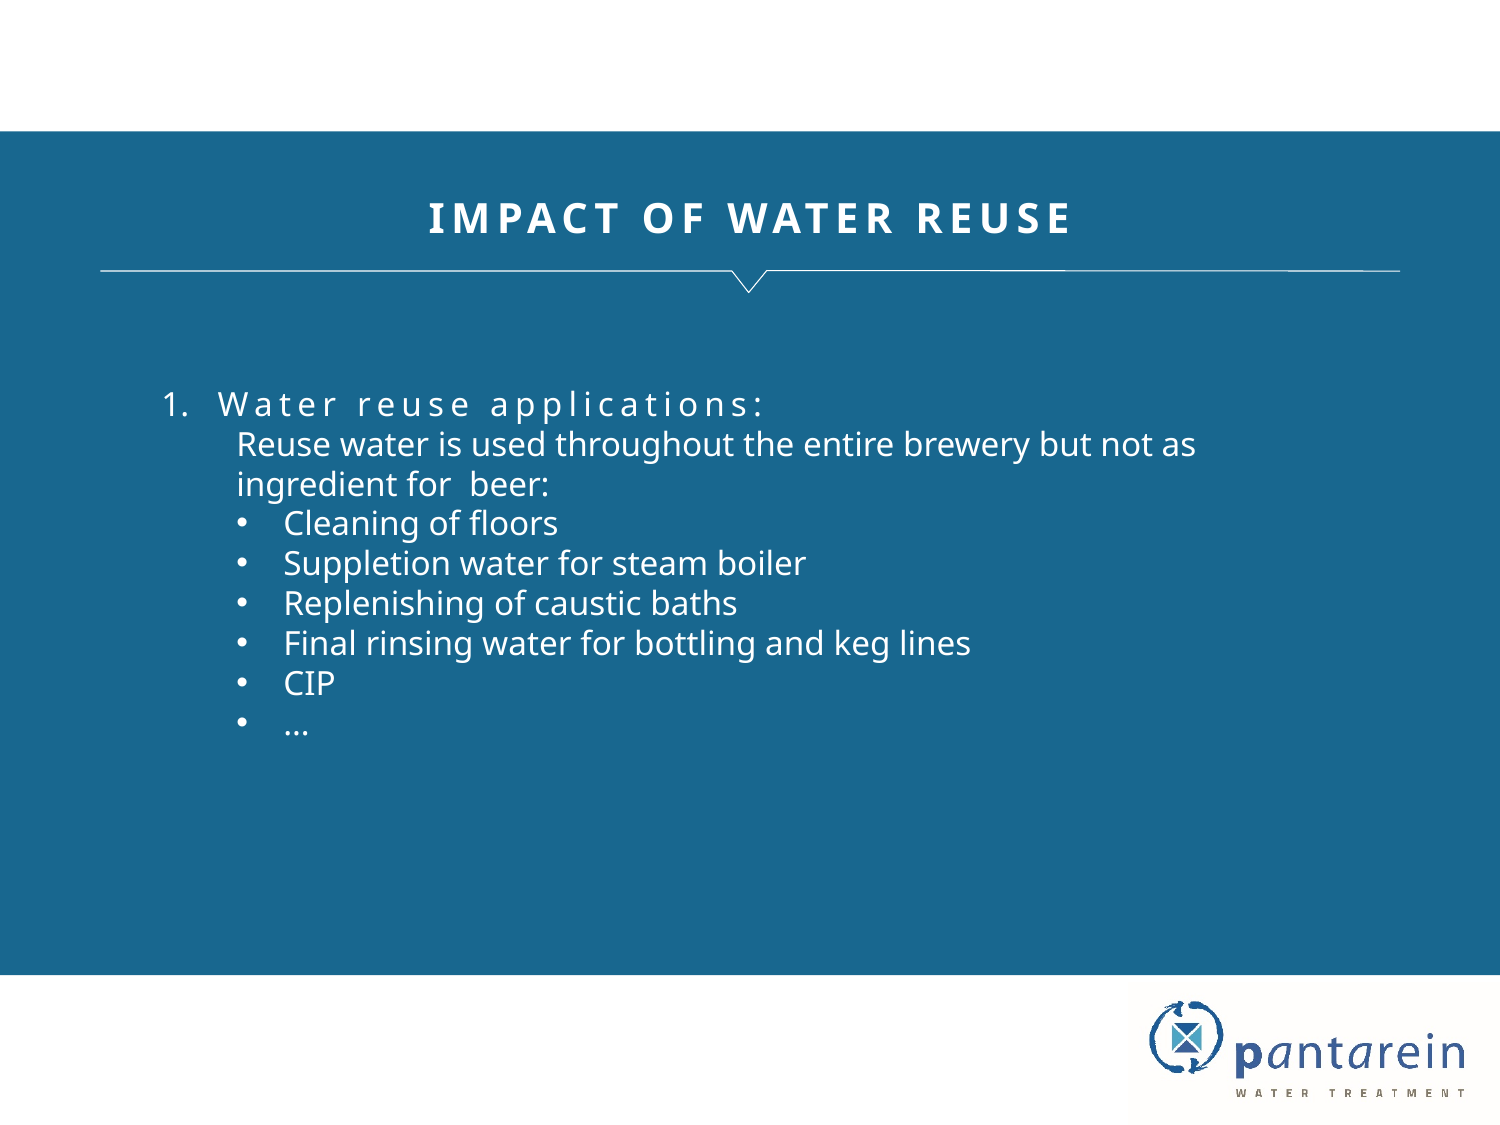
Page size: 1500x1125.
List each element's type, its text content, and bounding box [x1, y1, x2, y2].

picture [1127, 982, 1500, 1125]
text_box Water reuse applications: Reuse water is used throughout the entire brewery but not as ingredient for beer: Cleaning of floors Suppletion water for steam boiler Replenishing of caustic baths Final rinsing water for bottling and keg lines CIP … [146, 330, 1353, 750]
text_box [100, 268, 1401, 295]
text_box IMPACT OF WATER REUSE [99, 184, 1400, 250]
text_box [0, 129, 1500, 977]
